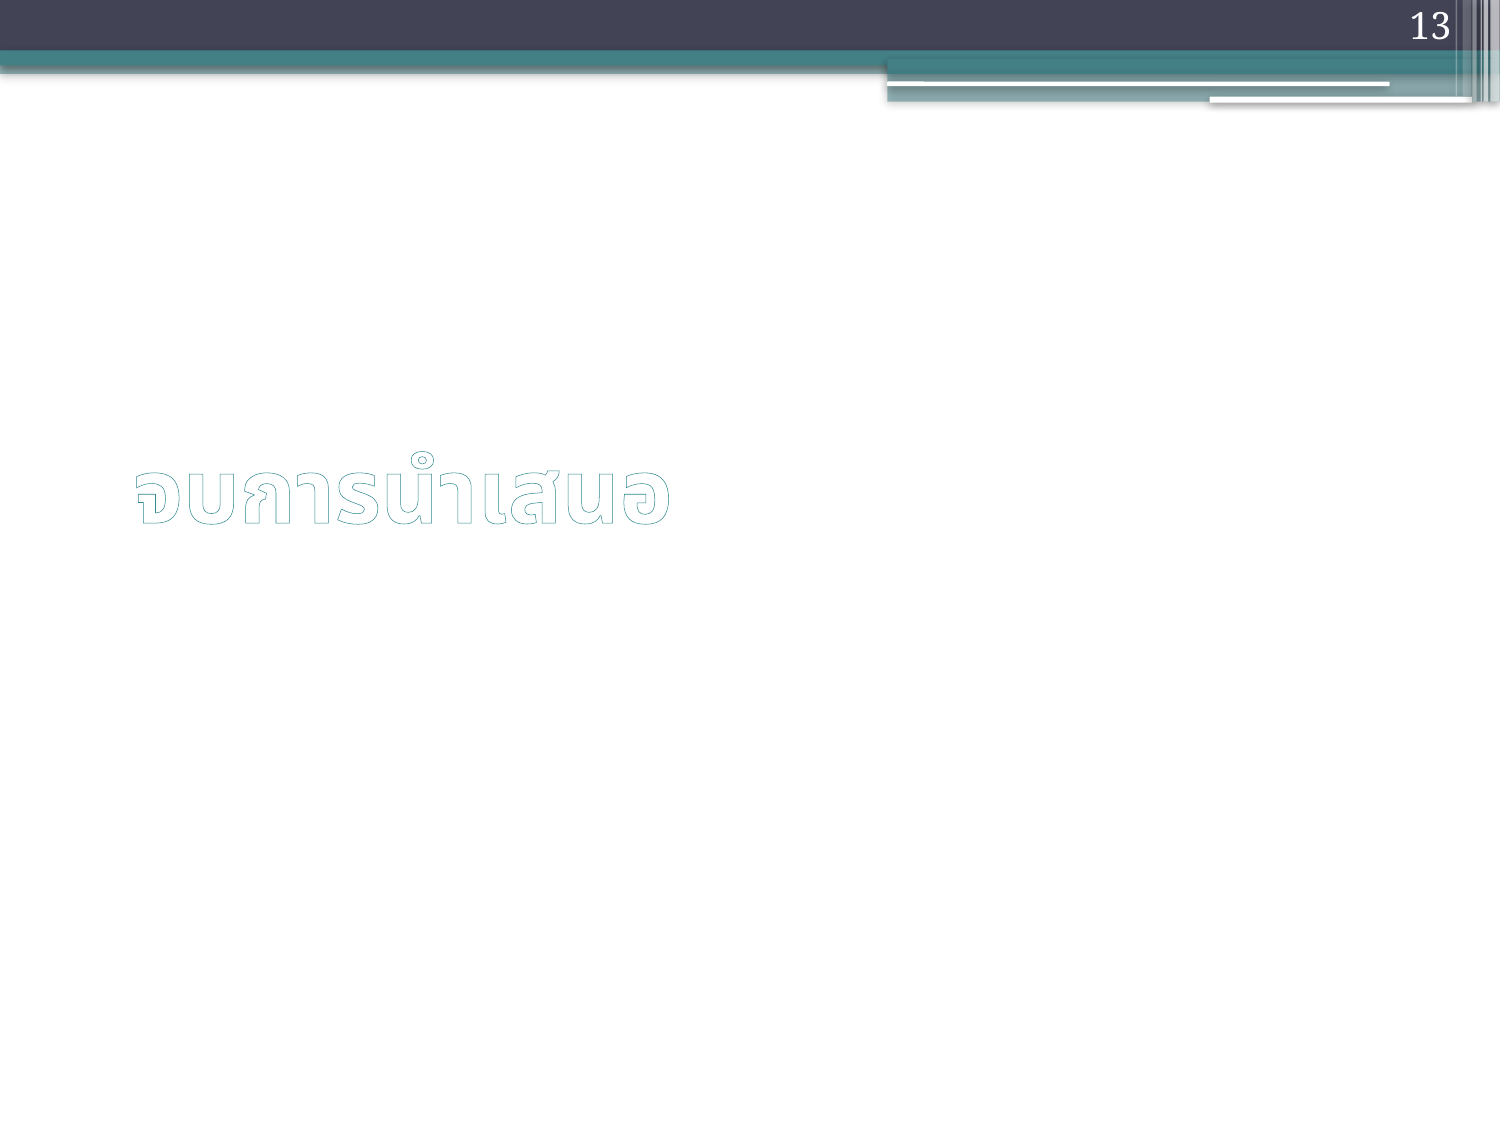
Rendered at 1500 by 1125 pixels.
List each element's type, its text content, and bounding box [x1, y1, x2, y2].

title จบการนำเสนอ [118, 324, 1394, 549]
slide_number 13 [1341, 0, 1466, 61]
